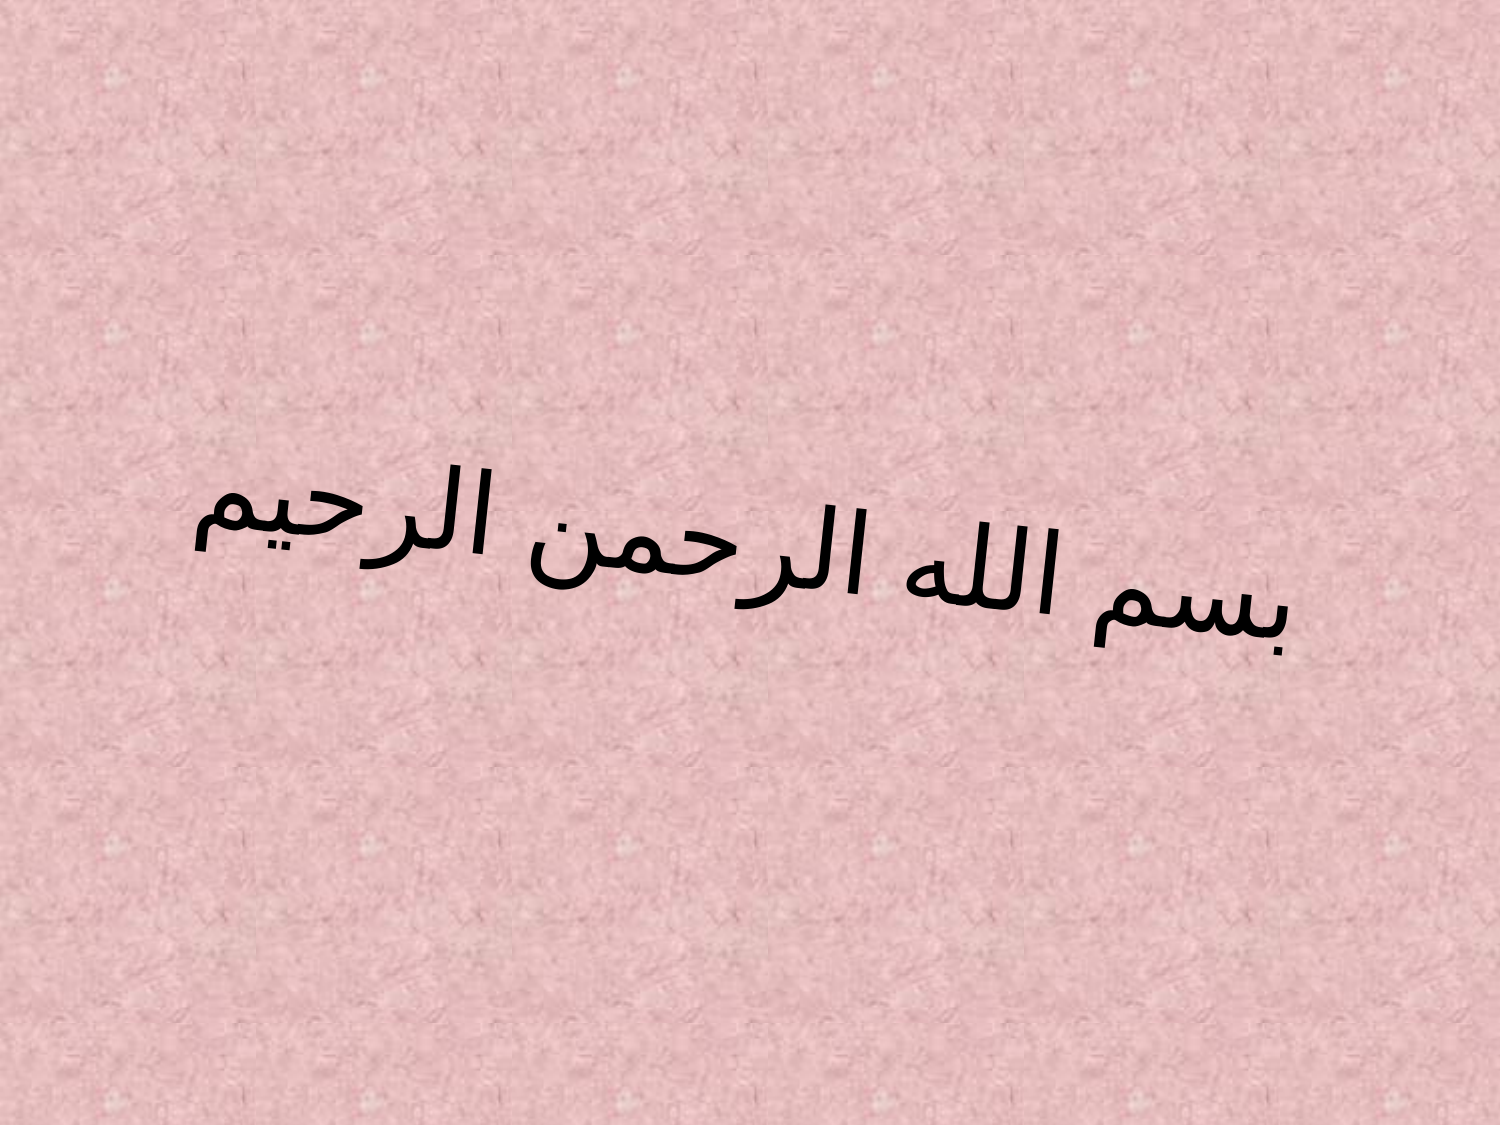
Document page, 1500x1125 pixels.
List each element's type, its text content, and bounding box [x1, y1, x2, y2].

picture [0, 0, 1500, 1125]
title بسم الله الرحمن الرحيم [100, 349, 1394, 727]
